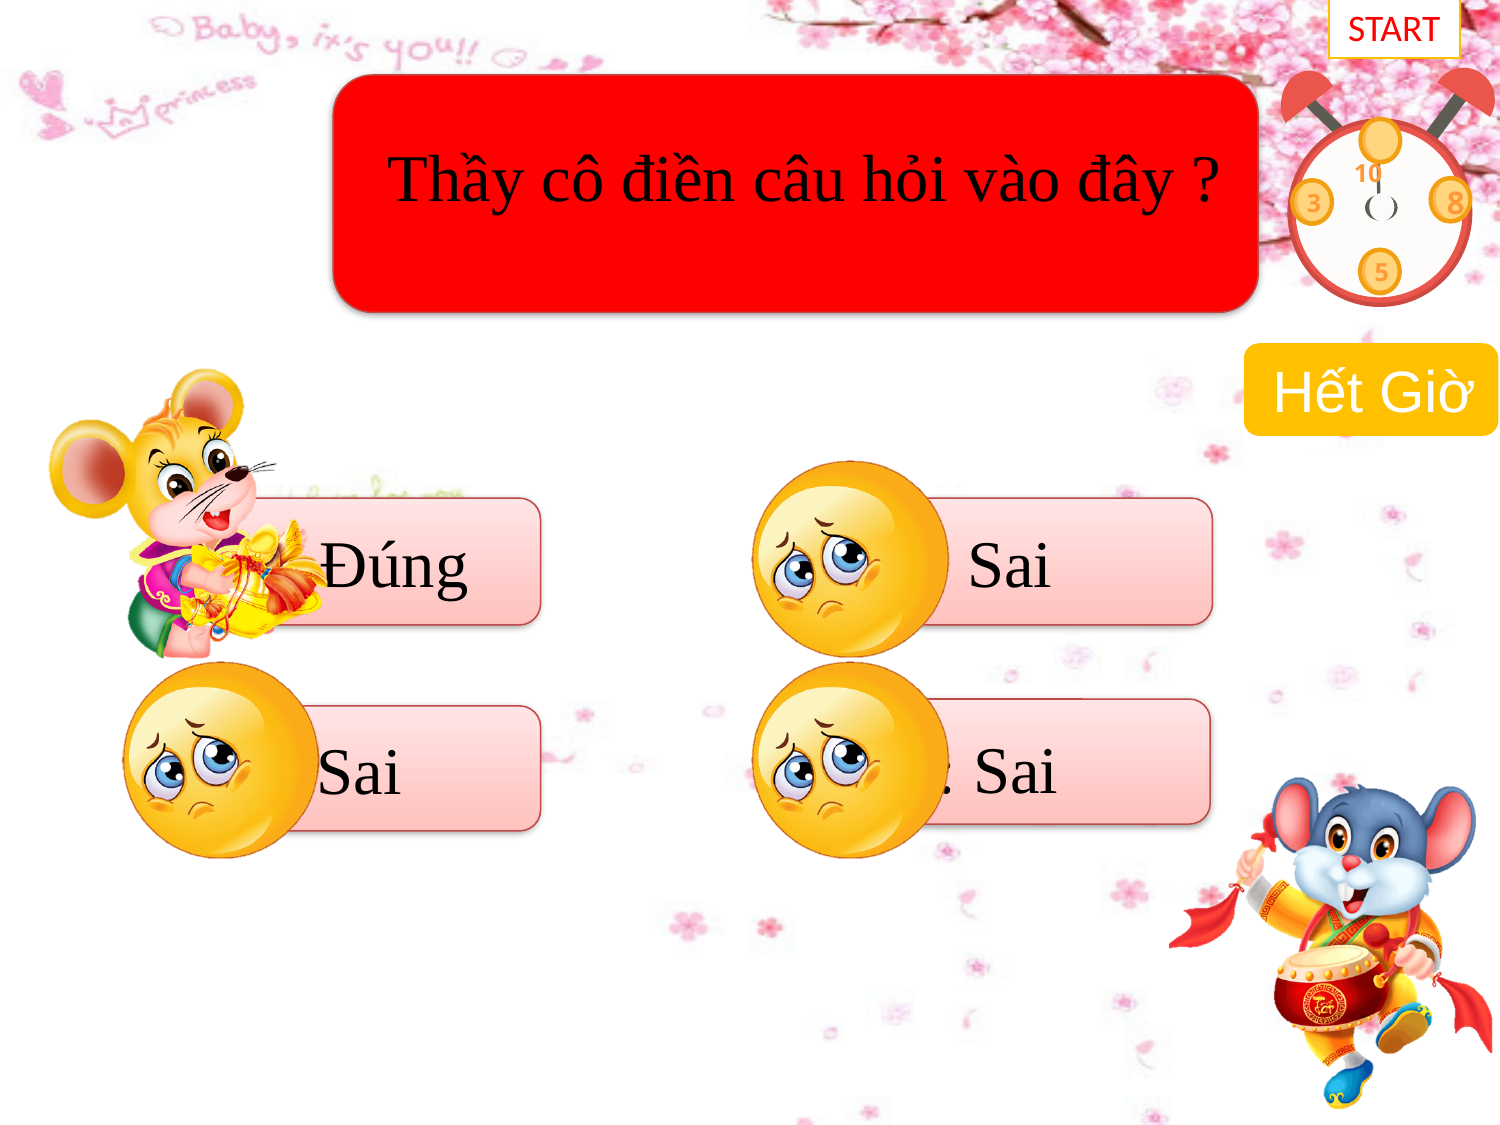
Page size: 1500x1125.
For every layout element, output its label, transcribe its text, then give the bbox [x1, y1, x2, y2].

text_box [332, 74, 1259, 314]
text_box D: Sai [957, 719, 1157, 815]
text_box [1288, 119, 1466, 300]
text_box [1437, 67, 1495, 117]
text_box Thầy cô điền câu hỏi vào đây ? [372, 127, 1261, 222]
text_box [957, 698, 1211, 825]
text_box C: Sai [957, 513, 1154, 609]
text_box [1436, 94, 1466, 118]
text_box [333, 497, 542, 626]
text_box B: Sai [329, 720, 504, 816]
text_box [1243, 342, 1499, 437]
text_box START [1328, 0, 1460, 58]
text_box [957, 497, 1214, 626]
text_box [1307, 100, 1335, 118]
text_box [329, 705, 542, 832]
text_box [1428, 175, 1473, 224]
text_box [1357, 247, 1403, 296]
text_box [1353, 116, 1403, 165]
text_box [1281, 70, 1333, 122]
text_box A: Đúng [333, 513, 504, 609]
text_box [1289, 177, 1335, 227]
picture [0, 0, 1500, 1125]
